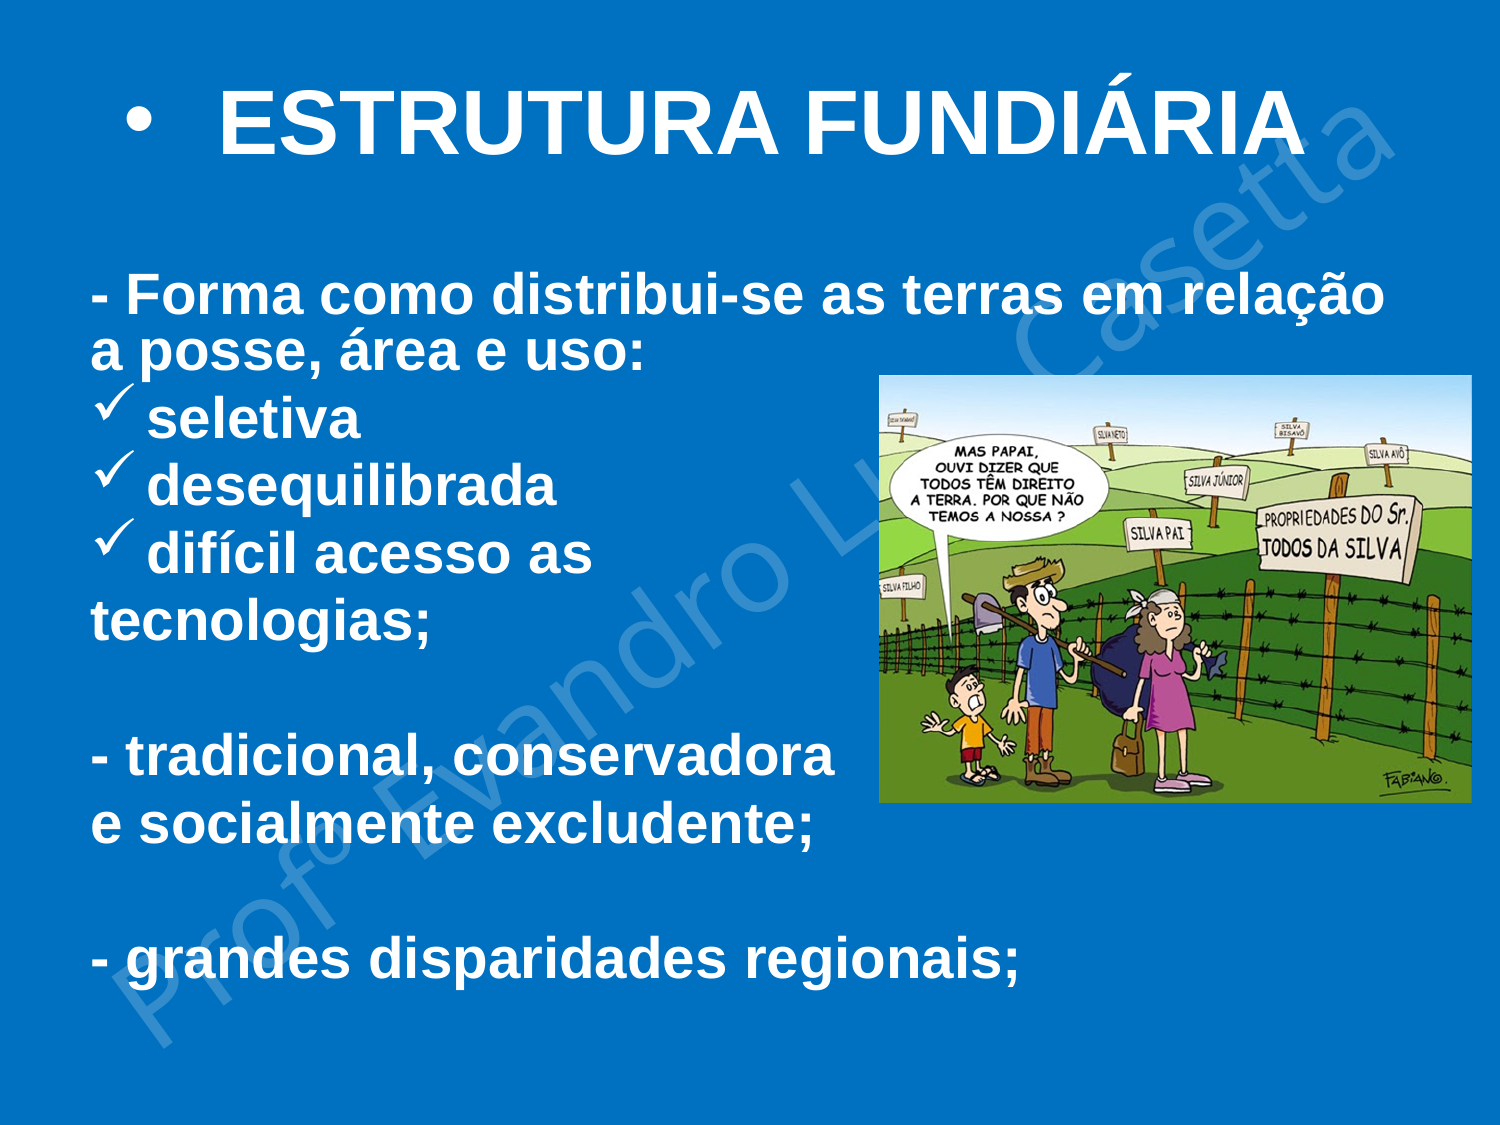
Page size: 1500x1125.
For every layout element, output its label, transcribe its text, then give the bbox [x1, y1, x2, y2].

title ESTRUTURA FUNDIÁRIA [41, 28, 1392, 206]
picture [879, 375, 1472, 804]
list - Forma como distribui-se as terras em relação a posse, área e uso: seletiva desequilibrada difícil acesso as tecnologias; - tradicional, conservadora e socialmente excludente; - grandes disparidades regionais; [75, 262, 1425, 1005]
